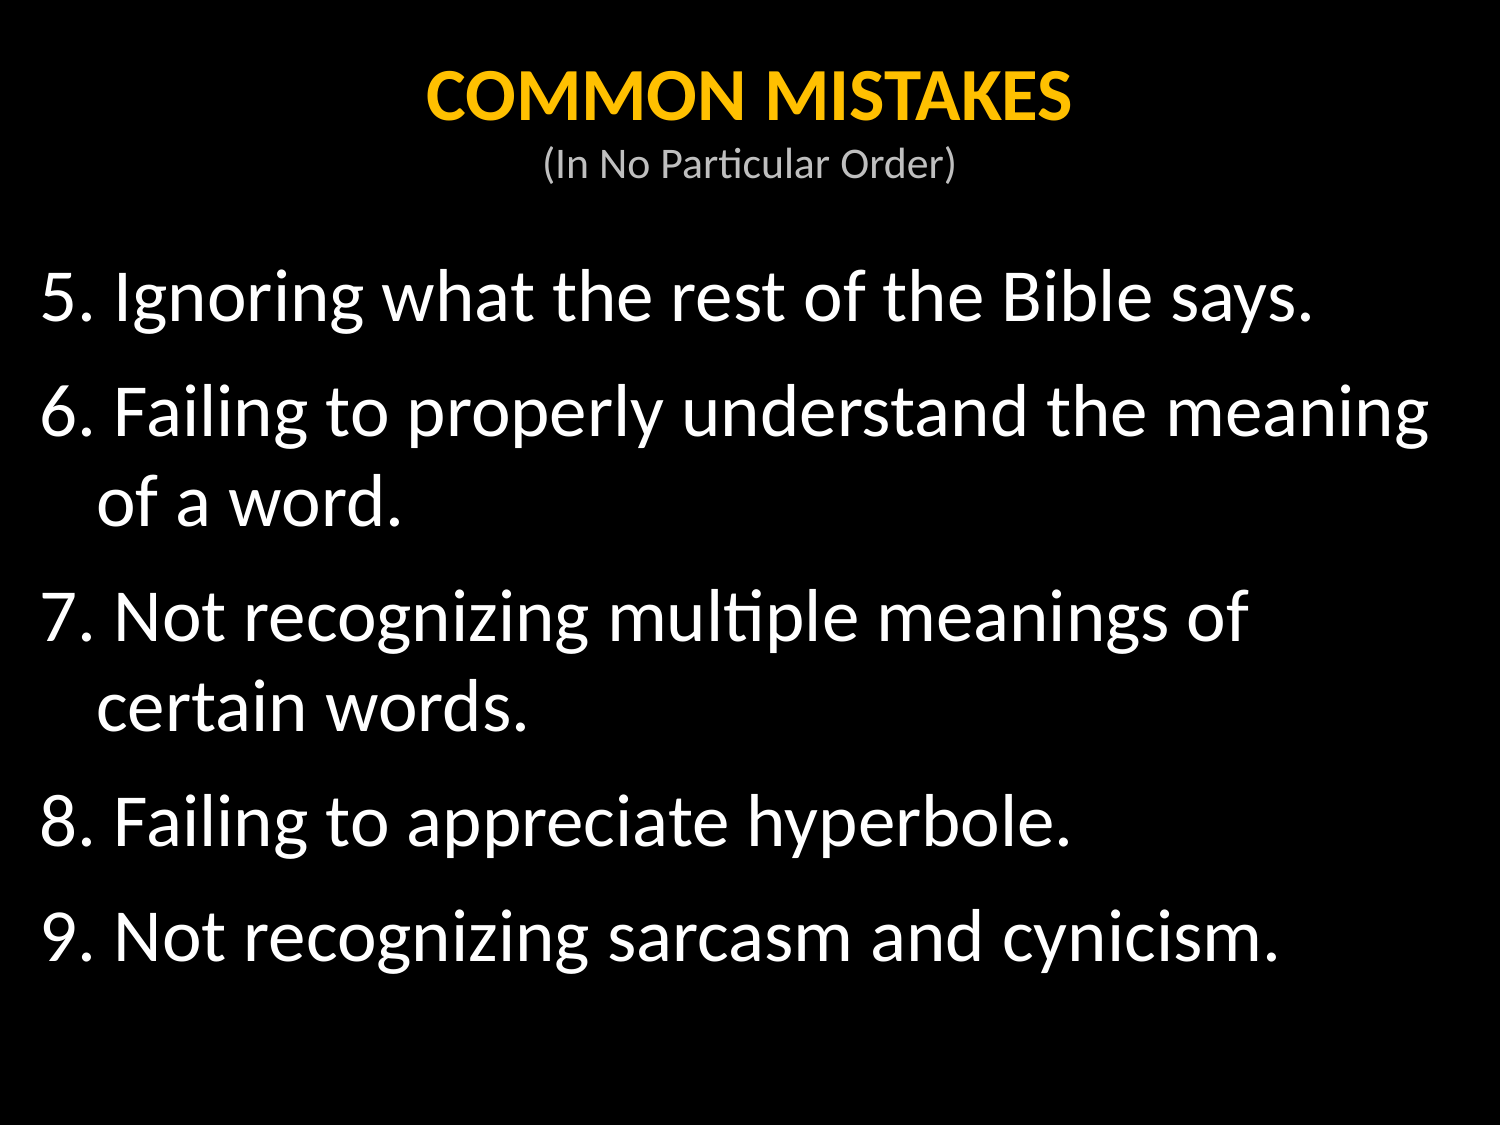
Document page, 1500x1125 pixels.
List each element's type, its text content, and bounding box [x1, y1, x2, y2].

list COMMON MISTAKES (In No Particular Order) 5. Ignoring what the rest of the Bible says. 6. Failing to properly understand the meaning of a word. 7. Not recognizing multiple meanings of certain words. 8. Failing to appreciate hyperbole. 9. Not recognizing sarcasm and cynicism. [24, 37, 1475, 1063]
